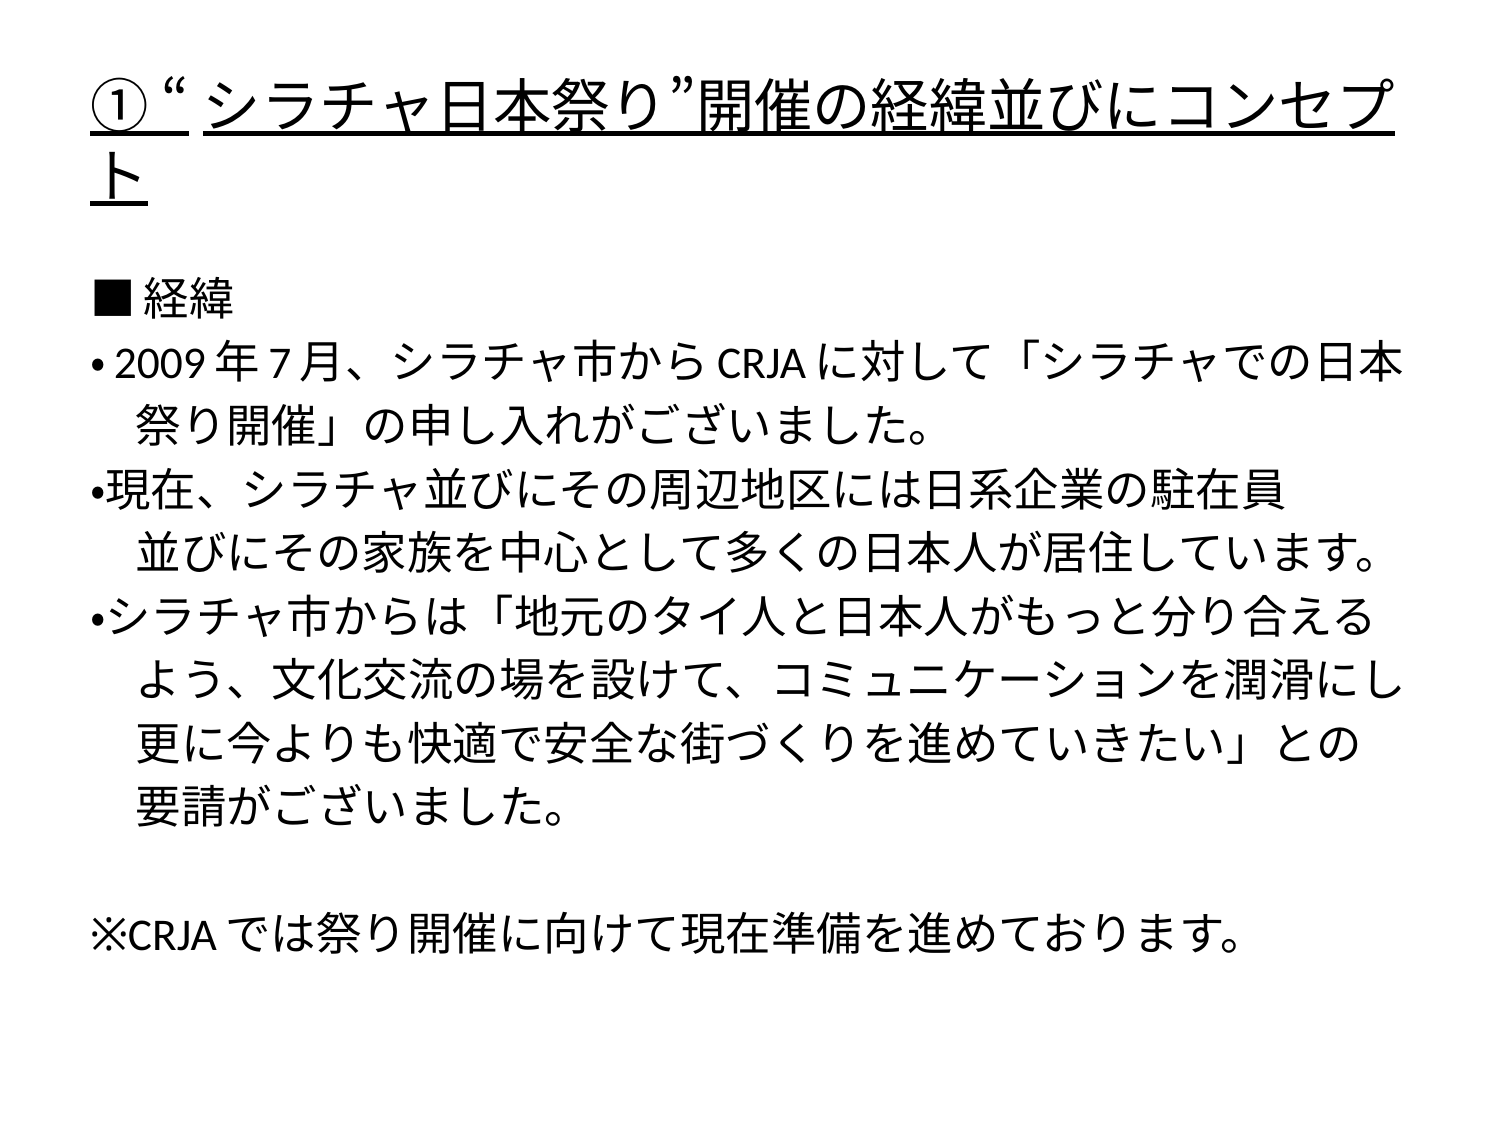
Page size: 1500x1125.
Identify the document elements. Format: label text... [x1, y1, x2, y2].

title ① “シラチャ日本祭り”開催の経緯並びにコンセプト [75, 45, 1425, 233]
list ■経緯 ・2009年7月、シラチャ市からCRJAに対して「シラチャでの日本 祭り開催」の申し入れがございました。 ・現在、シラチャ並びにその周辺地区には日系企業の駐在員 並びにその家族を中心として多くの日本人が居住しています。 ・シラチャ市からは「地元のタイ人と日本人がもっと分り合える よう、文化交流の場を設けて、コミュニケーションを潤滑にし 更に今よりも快適で安全な街づくりを進めていきたい」との 要請がございました。 ※CRJAでは祭り開催に向けて現在準備を進めております。 [75, 262, 1425, 1005]
